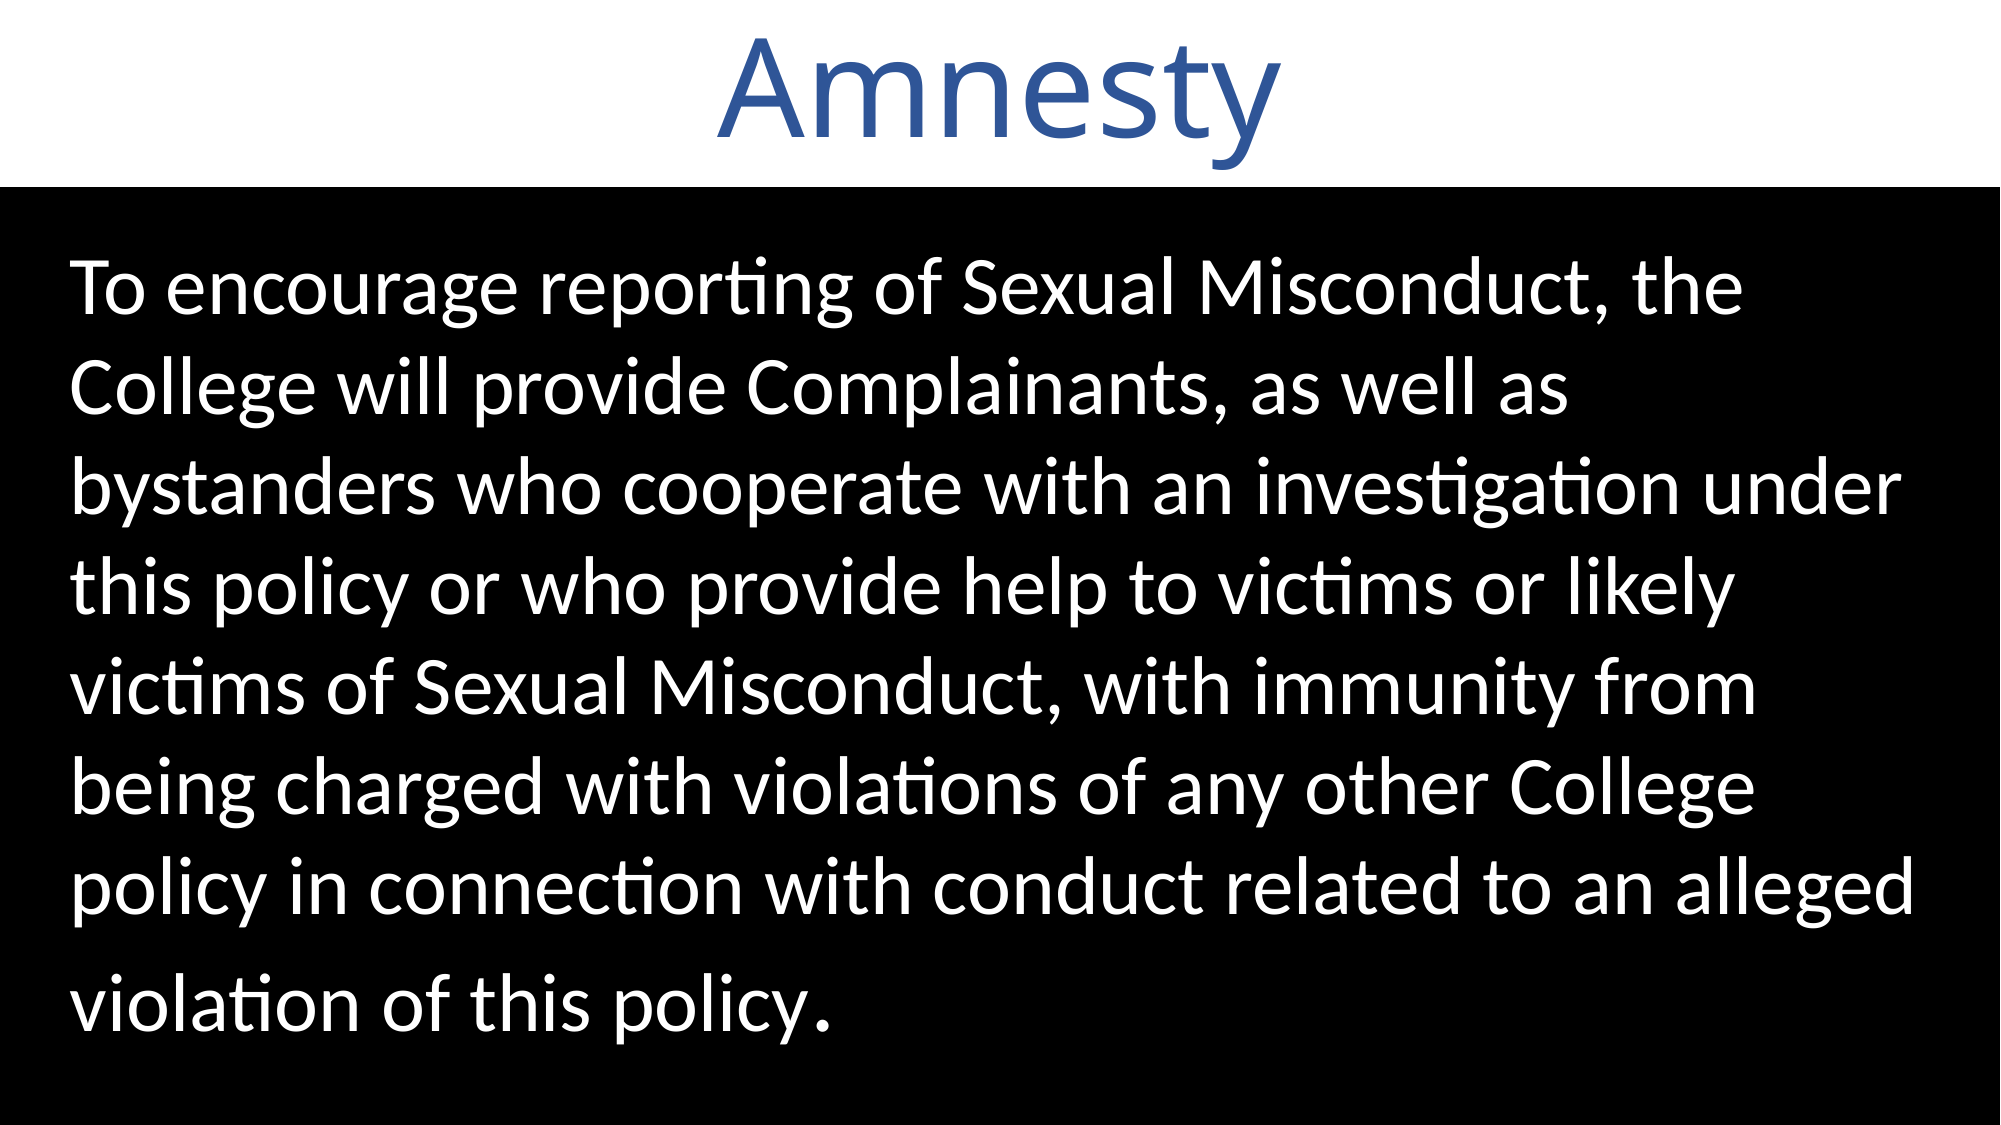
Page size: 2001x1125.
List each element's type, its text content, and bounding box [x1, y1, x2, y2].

list To encourage reporting of Sexual Misconduct, the College will provide Complainants, as well as bystanders who cooperate with an investigation under this policy or who provide help to victims or likely victims of Sexual Misconduct, with immunity from being charged with violations of any other College policy in connection with conduct related to an alleged violation of this policy. [54, 223, 1964, 1018]
title Amnesty [0, 0, 2000, 187]
